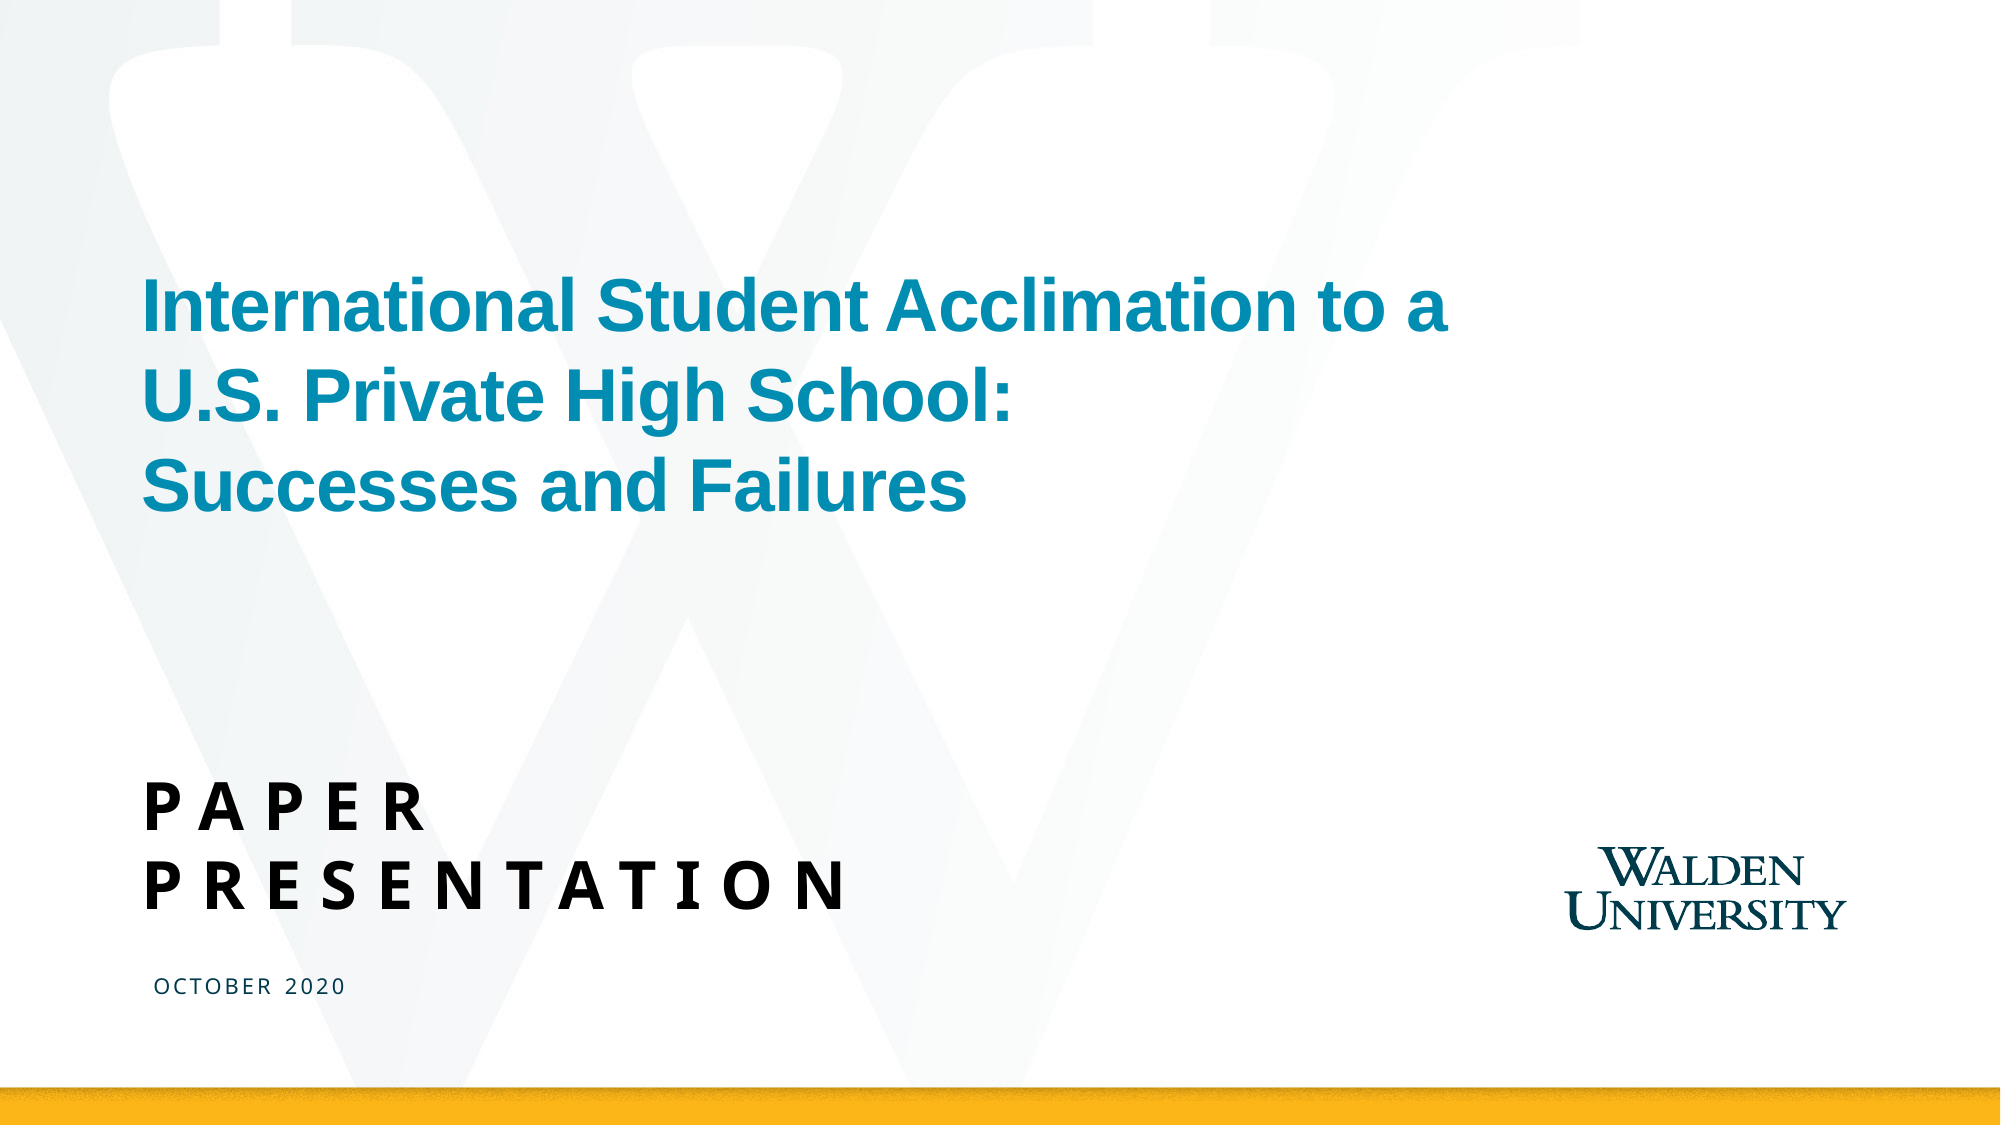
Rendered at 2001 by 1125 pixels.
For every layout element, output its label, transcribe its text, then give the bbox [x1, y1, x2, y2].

picture [0, 0, 2001, 1125]
subtitle PAPER Presentation [141, 763, 1502, 925]
text_box OCTOBER 2020 [151, 970, 392, 999]
title International Student Acclimation to a U.S. Private High School: Successes and Failures [141, 251, 1575, 732]
